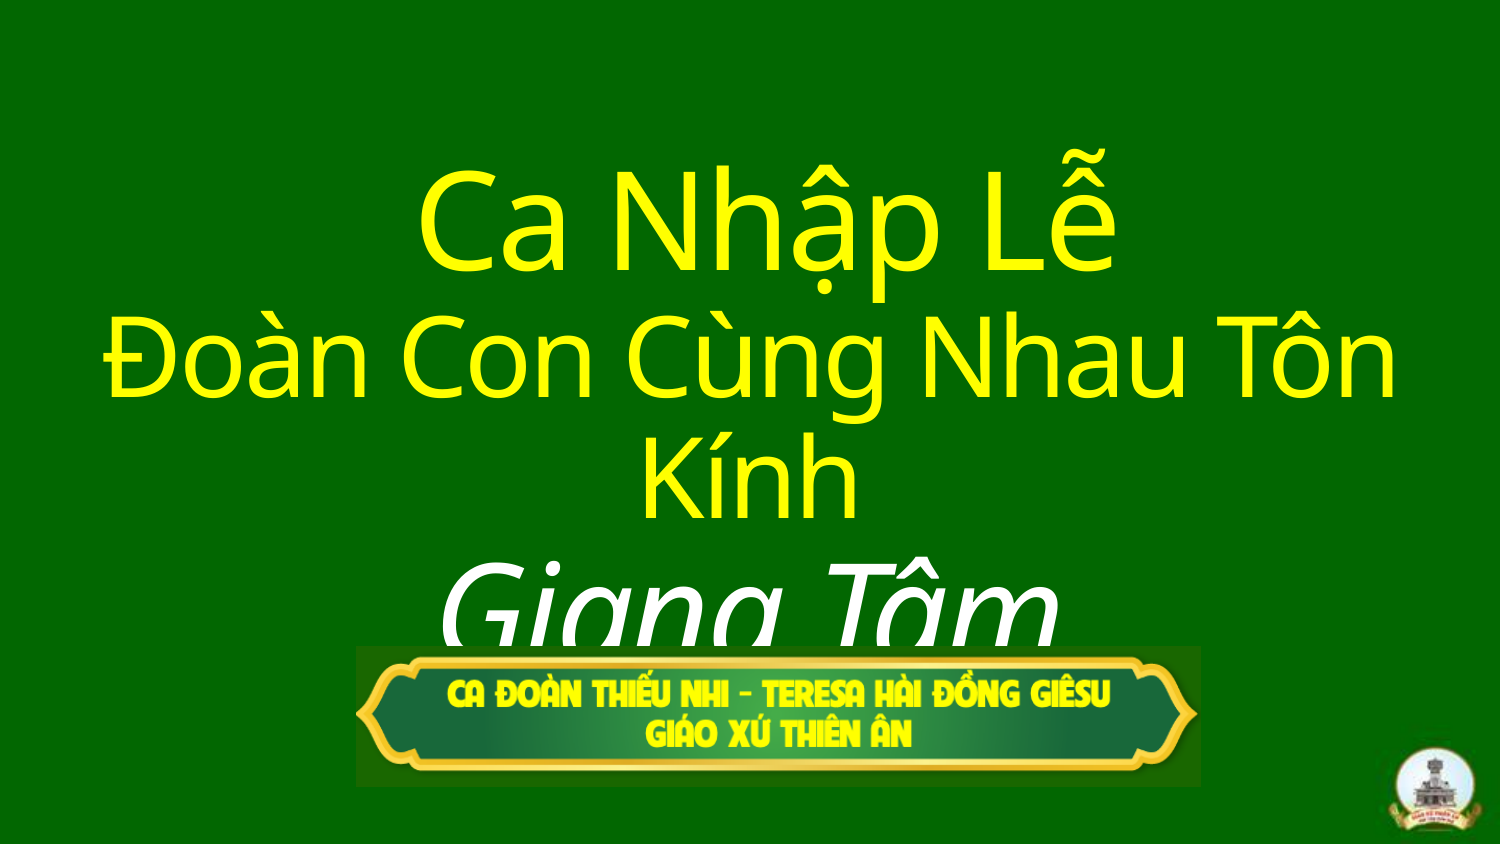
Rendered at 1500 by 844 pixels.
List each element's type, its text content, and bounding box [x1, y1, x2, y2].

subtitle Ca Nhập Lễ Đoàn Con Cùng Nhau Tôn Kính Giang Tâm [0, 0, 1500, 844]
picture [355, 646, 1201, 787]
